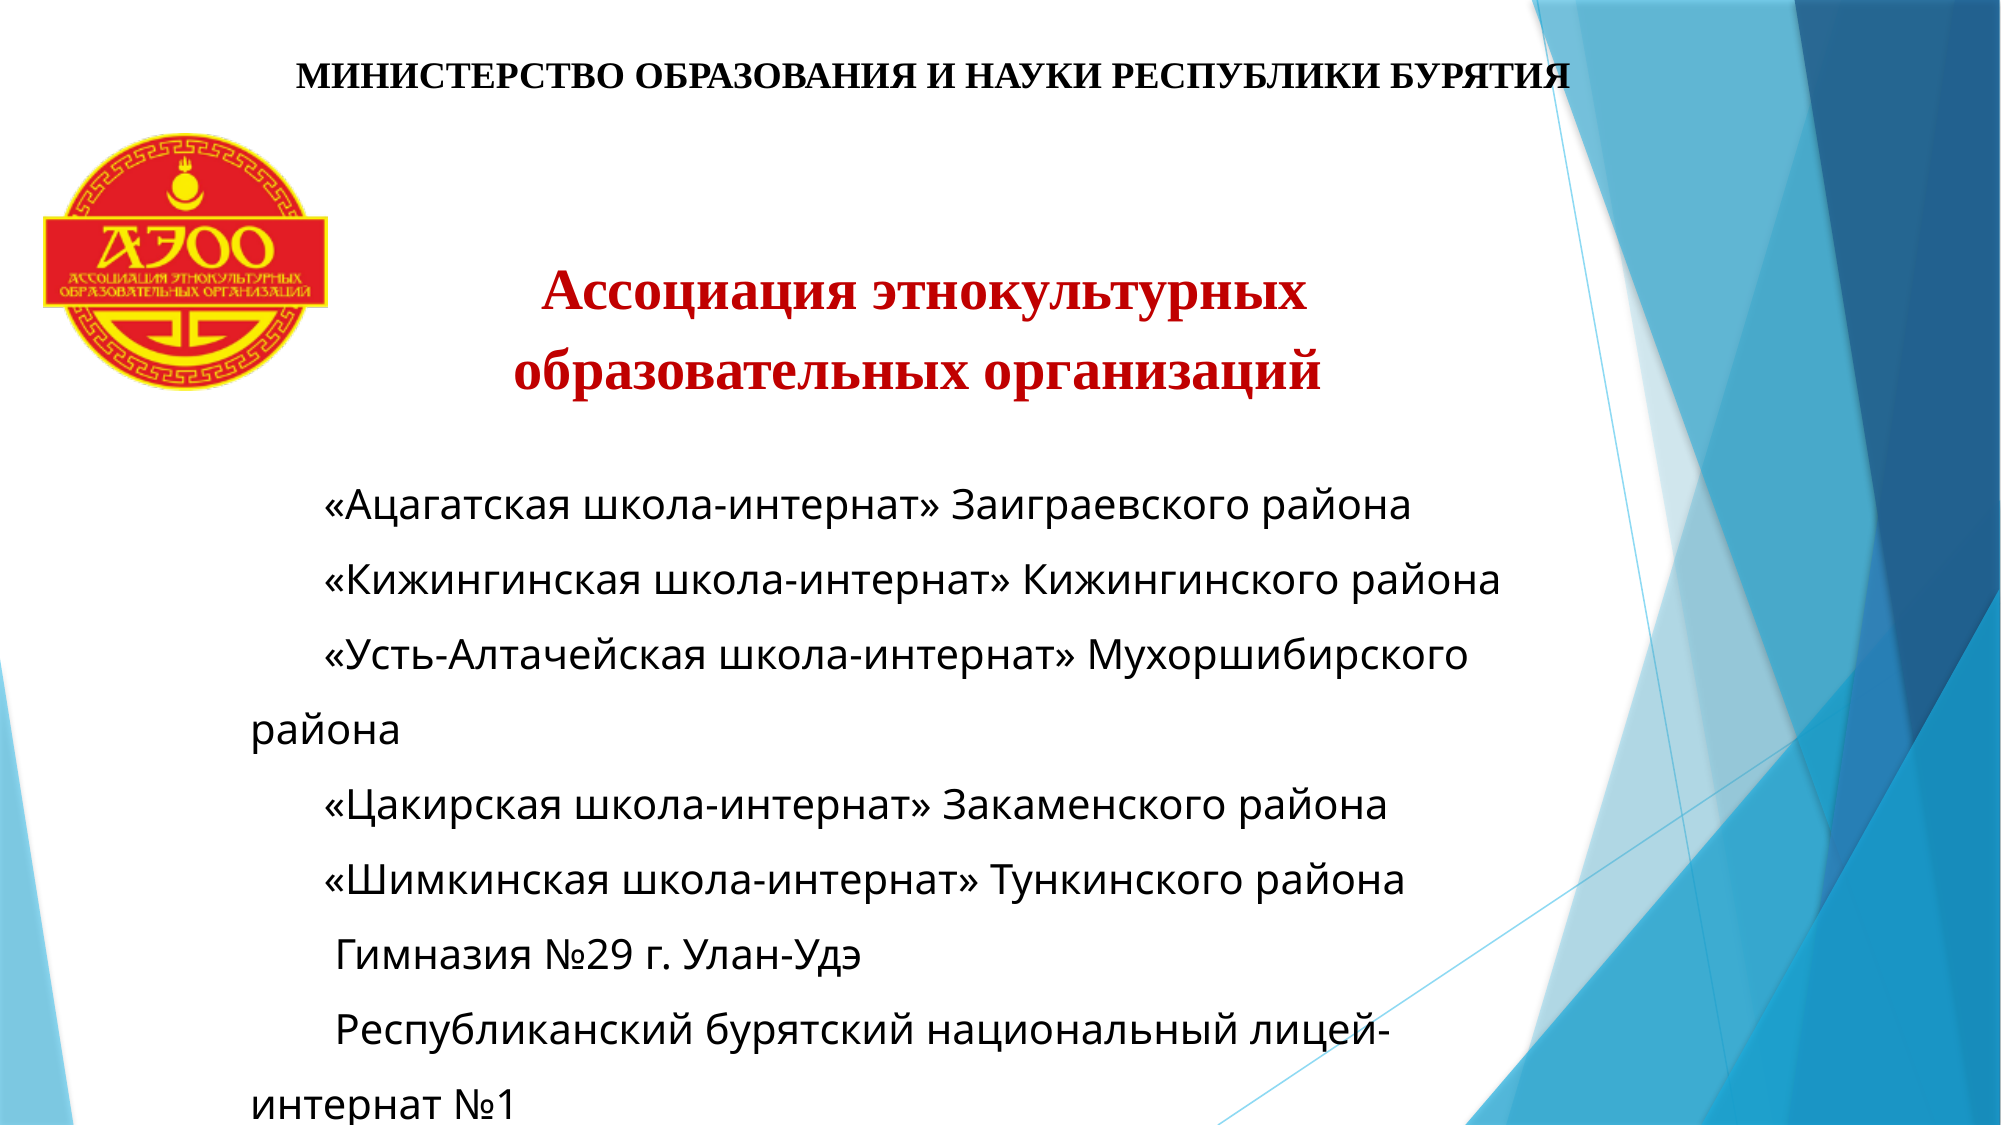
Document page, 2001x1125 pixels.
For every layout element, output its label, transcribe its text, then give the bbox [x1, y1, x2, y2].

picture [42, 132, 328, 391]
text_box МИНИСТЕРСТВО ОБРАЗОВАНИЯ И НАУКИ РЕСПУБЛИКИ БУРЯТИЯ [280, 44, 1596, 104]
text_box Ассоциация этнокультурных образовательных организаций «Ацагатская школа-интернат» Заиграевского района «Кижингинская школа-интернат» Кижингинского района «Усть-Алтачейская школа-интернат» Мухоршибирского района «Цакирская школа-интернат» Закаменского района «Шимкинская школа-интернат» Тункинского района Гимназия №29 г. Улан-Удэ Республиканский бурятский национальный лицей-интернат №1 [235, 233, 1555, 1125]
